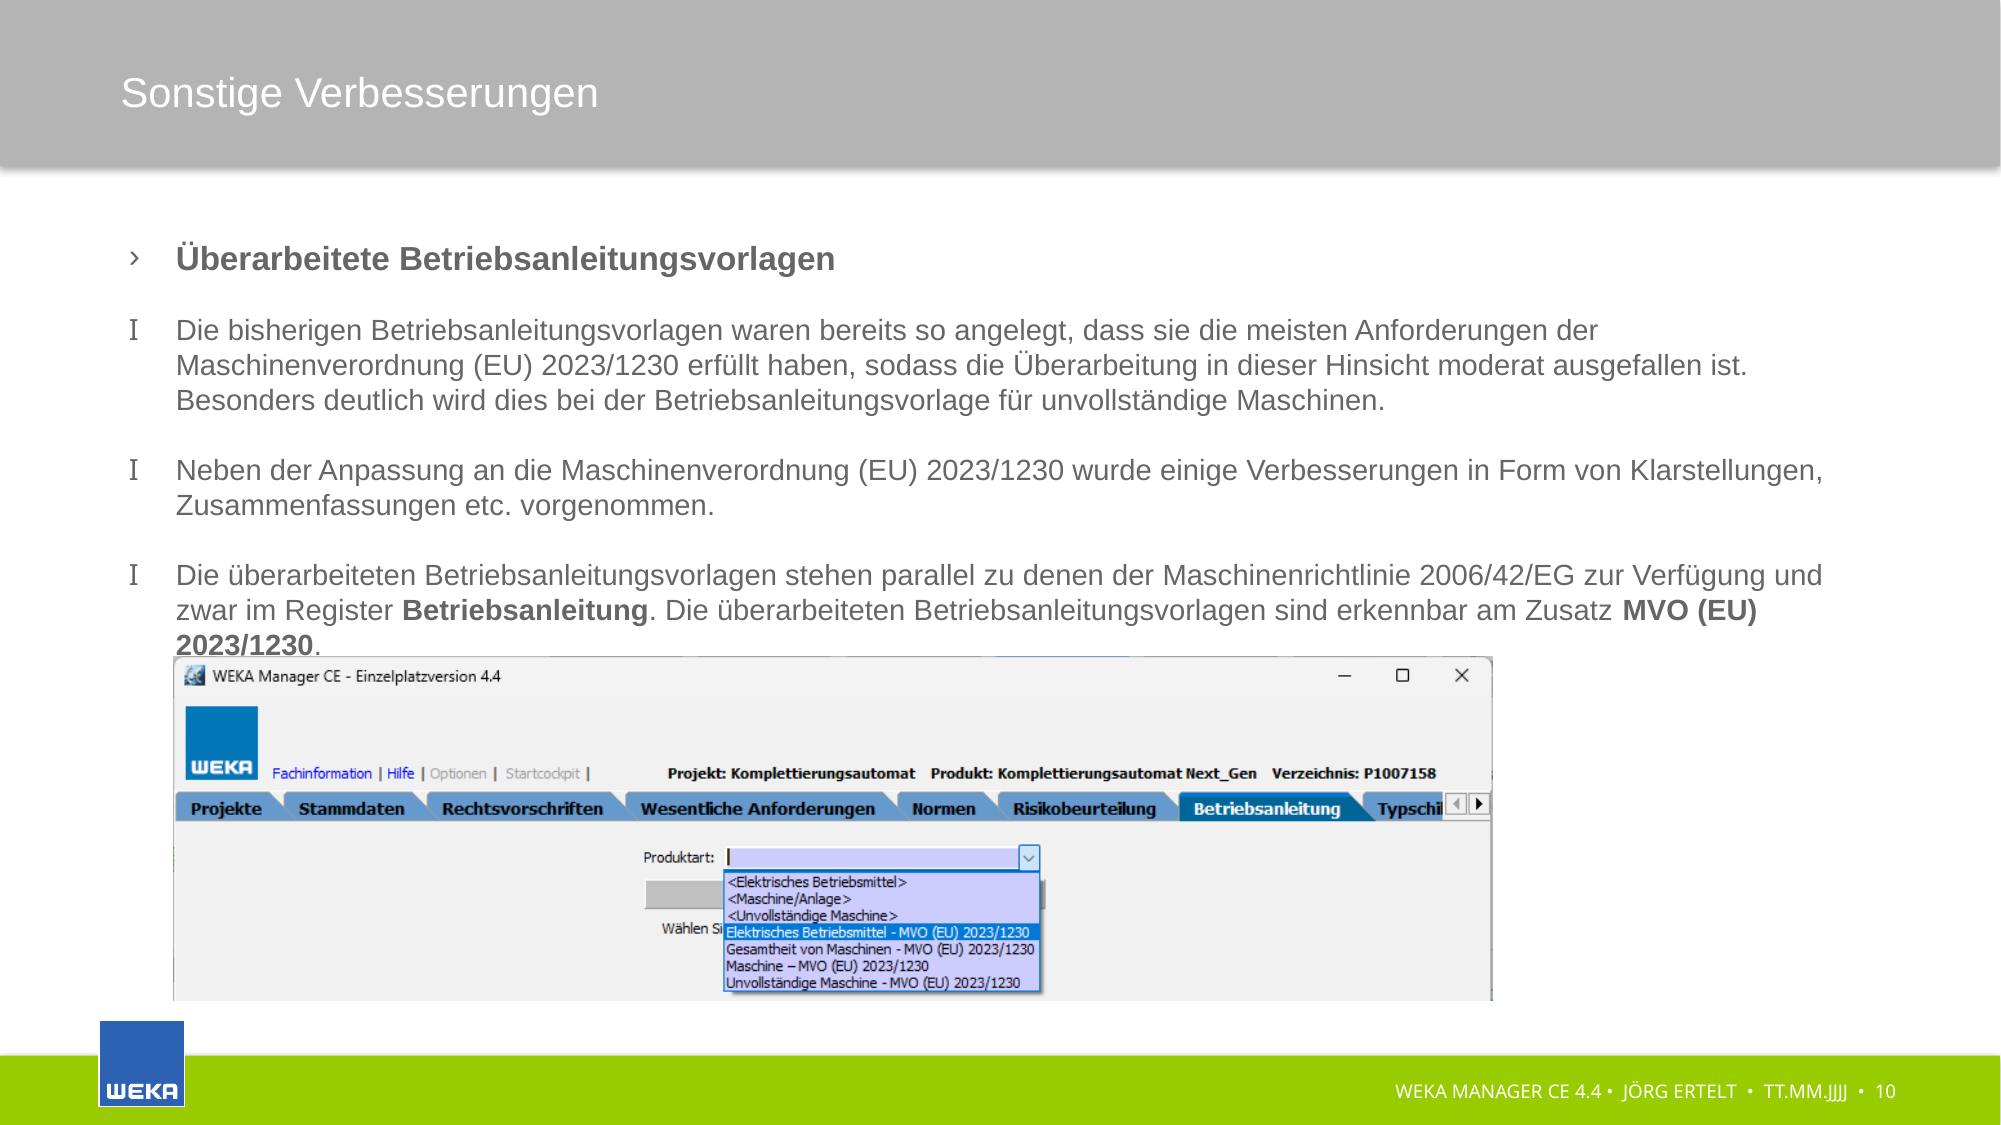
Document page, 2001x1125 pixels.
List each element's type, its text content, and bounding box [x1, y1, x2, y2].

text_box Überarbeitete Betriebsanleitungsvorlagen Die bisherigen Betriebsanleitungsvorlagen waren bereits so angelegt, dass sie die meisten Anforderungen der Maschinenverordnung (EU) 2023/1230 erfüllt haben, sodass die Überarbeitung in dieser Hinsicht moderat ausgefallen ist. Besonders deutlich wird dies bei der Betriebsanleitungsvorlage für unvollständige Maschinen. Neben der Anpassung an die Maschinenverordnung (EU) 2023/1230 wurde einige Verbesserungen in Form von Klarstellungen, Zusammenfassungen etc. vorgenommen. Die überarbeiteten Betriebsanleitungsvorlagen stehen parallel zu denen der Maschinenrichtlinie 2006/42/EG zur Verfügung und zwar im Register Betriebsanleitung. Die überarbeiteten Betriebsanleitungsvorlagen sind erkennbar am Zusatz MVO (EU) 2023/1230. [114, 229, 1898, 669]
title Sonstige Verbesserungen [105, 45, 1456, 138]
picture [100, 1021, 184, 1106]
picture [172, 656, 1494, 1002]
